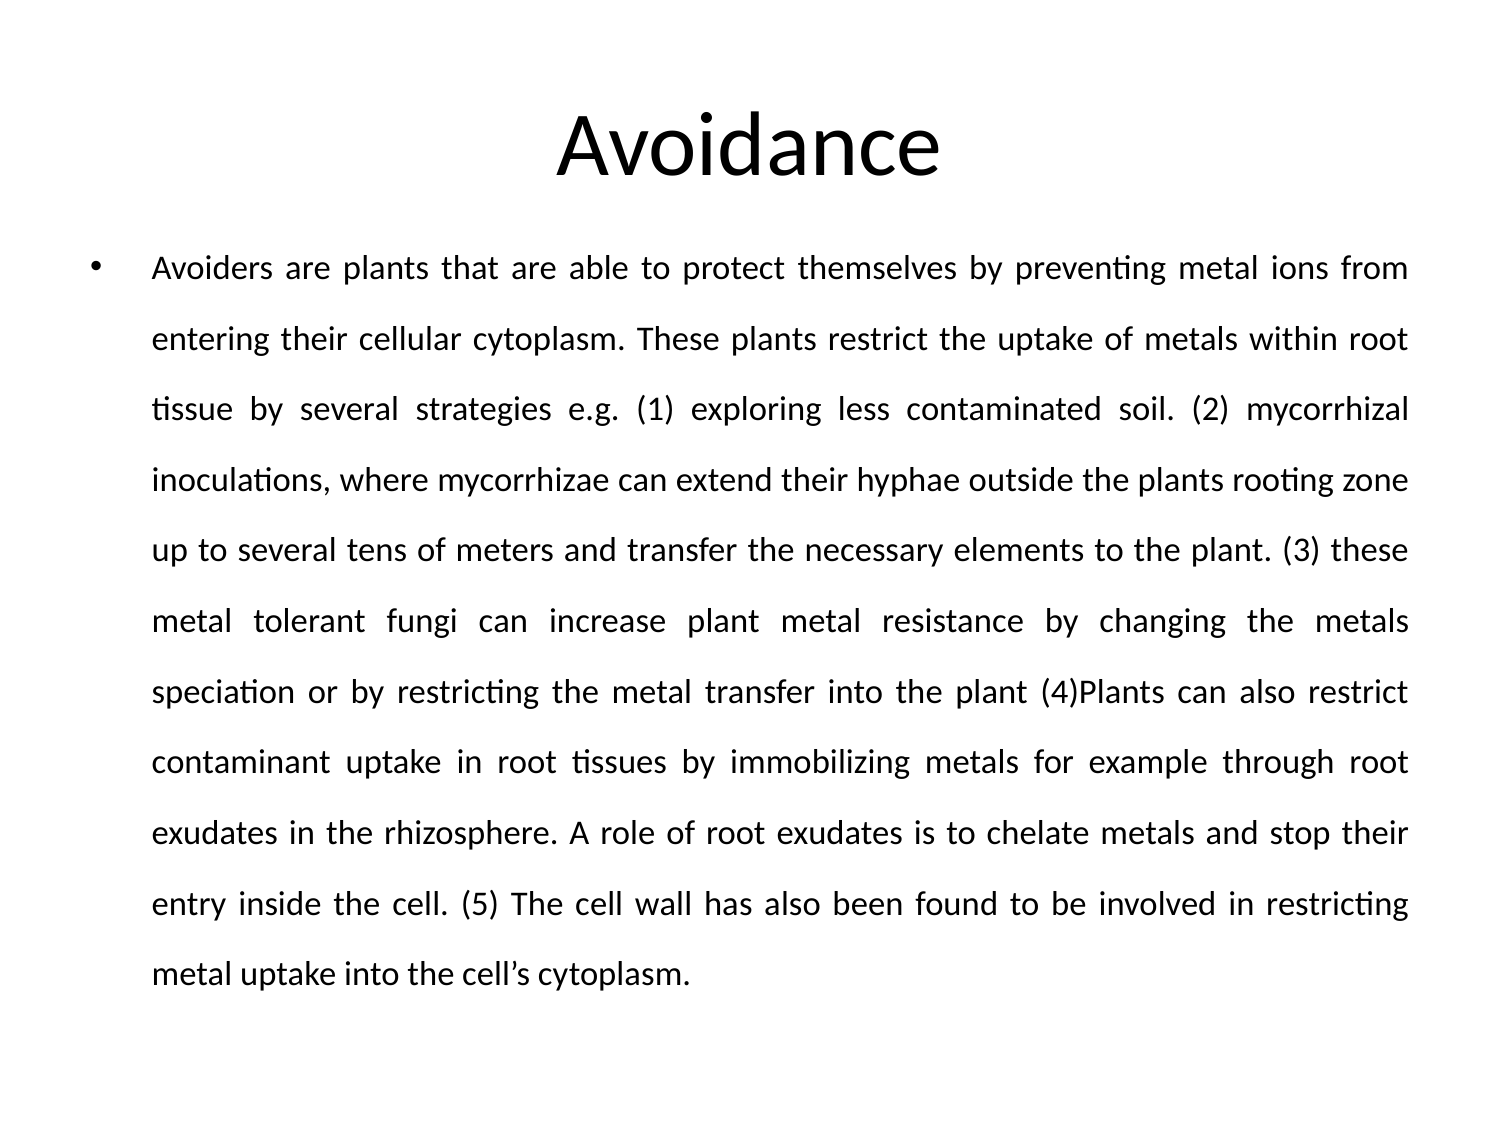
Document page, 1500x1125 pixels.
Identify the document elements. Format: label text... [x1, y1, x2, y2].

list Avoiders are plants that are able to protect themselves by preventing metal ions from entering their cellular cytoplasm. These plants restrict the uptake of metals within root tissue by several strategies e.g. (1) exploring less contaminated soil. (2) mycorrhizal inoculations, where mycorrhizae can extend their hyphae outside the plants rooting zone up to several tens of meters and transfer the necessary elements to the plant. (3) these metal tolerant fungi can increase plant metal resistance by changing the metals speciation or by restricting the metal transfer into the plant (4)Plants can also restrict contaminant uptake in root tissues by immobilizing metals for example through root exudates in the rhizosphere. A role of root exudates is to chelate metals and stop their entry inside the cell. (5) The cell wall has also been found to be involved in restricting metal uptake into the cell’s cytoplasm. [75, 208, 1425, 1005]
title Avoidance [75, 45, 1425, 208]
